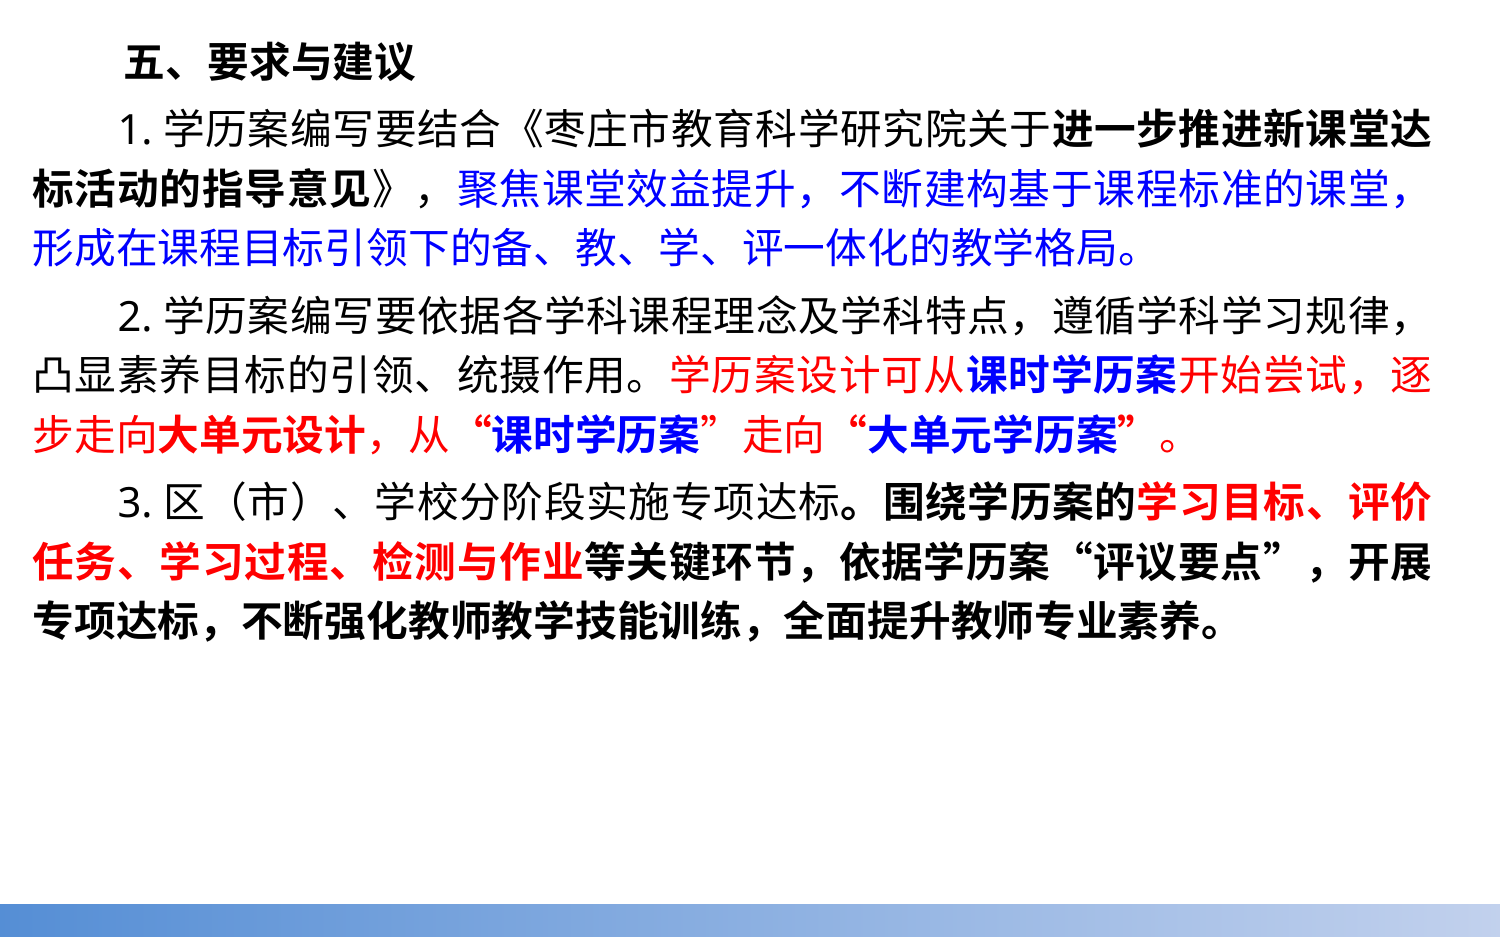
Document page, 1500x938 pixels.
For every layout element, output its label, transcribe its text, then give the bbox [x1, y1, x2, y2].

text_box [0, 904, 1500, 937]
text_box 五、要求与建议 1.学历案编写要结合《枣庄市教育科学研究院关于进一步推进新课堂达标活动的指导意见》，聚焦课堂效益提升，不断建构基于课程标准的课堂，形成在课程目标引领下的备、教、学、评一体化的教学格局。 2.学历案编写要依据各学科课程理念及学科特点，遵循学科学习规律，凸显素养目标的引领、统摄作用。学历案设计可从课时学历案开始尝试，逐步走向大单元设计，从“课时学历案”走向“大单元学历案”。 3.区（市）、学校分阶段实施专项达标。围绕学历案的学习目标、评价任务、学习过程、检测与作业等关键环节，依据学历案“评议要点”，开展专项达标，不断强化教师教学技能训练，全面提升教师专业素养。 [17, 19, 1447, 653]
